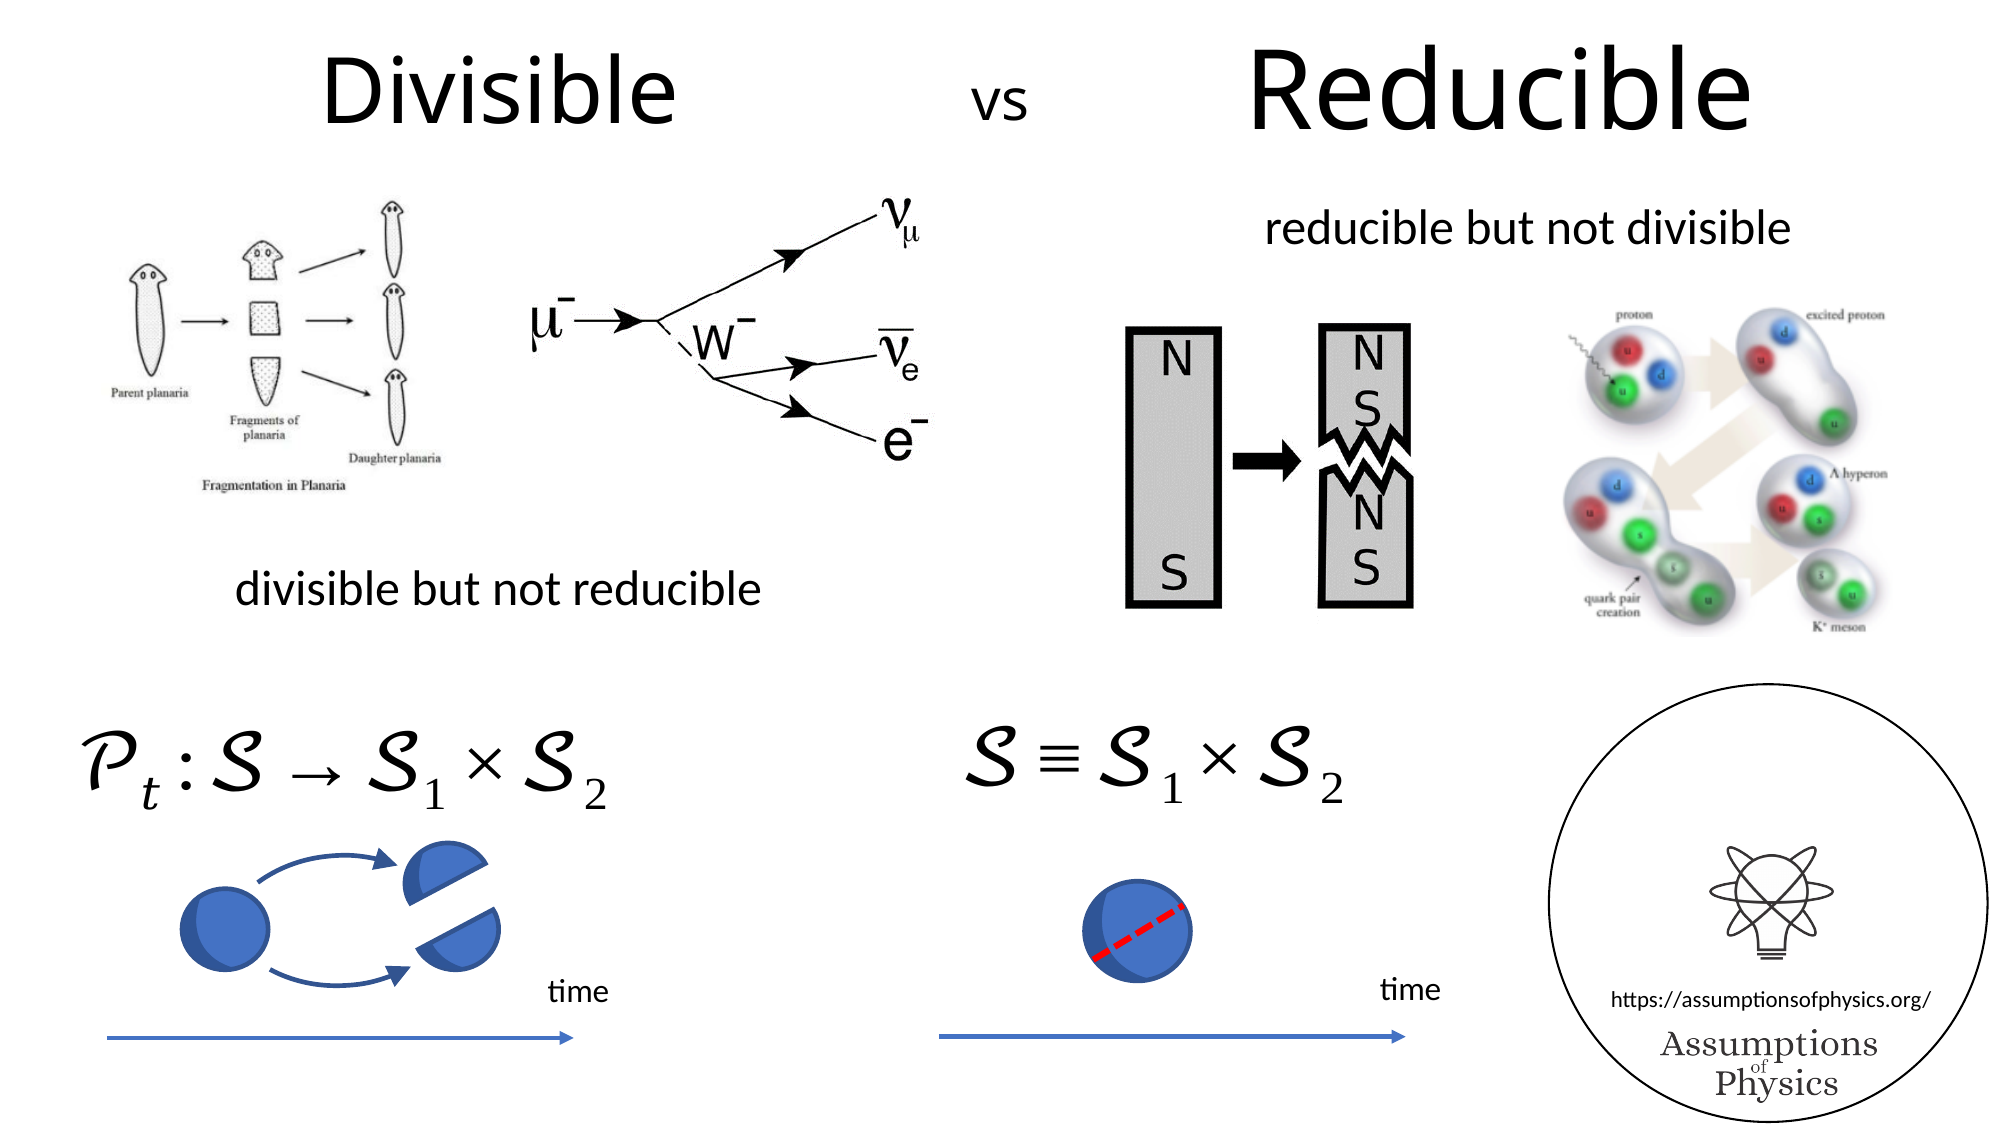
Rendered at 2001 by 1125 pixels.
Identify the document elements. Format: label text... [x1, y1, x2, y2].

picture [1107, 310, 1430, 626]
picture [500, 187, 960, 472]
text_box time [532, 961, 625, 1017]
title Divisible [27, 24, 972, 164]
text_box Reducible [1028, 24, 1973, 164]
picture [1660, 1029, 1877, 1103]
text_box vs [876, 32, 1125, 171]
picture [1709, 846, 1834, 960]
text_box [1084, 881, 1191, 981]
text_box reducible but not divisible [1249, 187, 1807, 262]
picture [1554, 299, 1893, 637]
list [101, 195, 486, 498]
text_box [181, 842, 499, 987]
text_box divisible but not reducible [220, 548, 778, 623]
text_box time [1364, 960, 1457, 1015]
